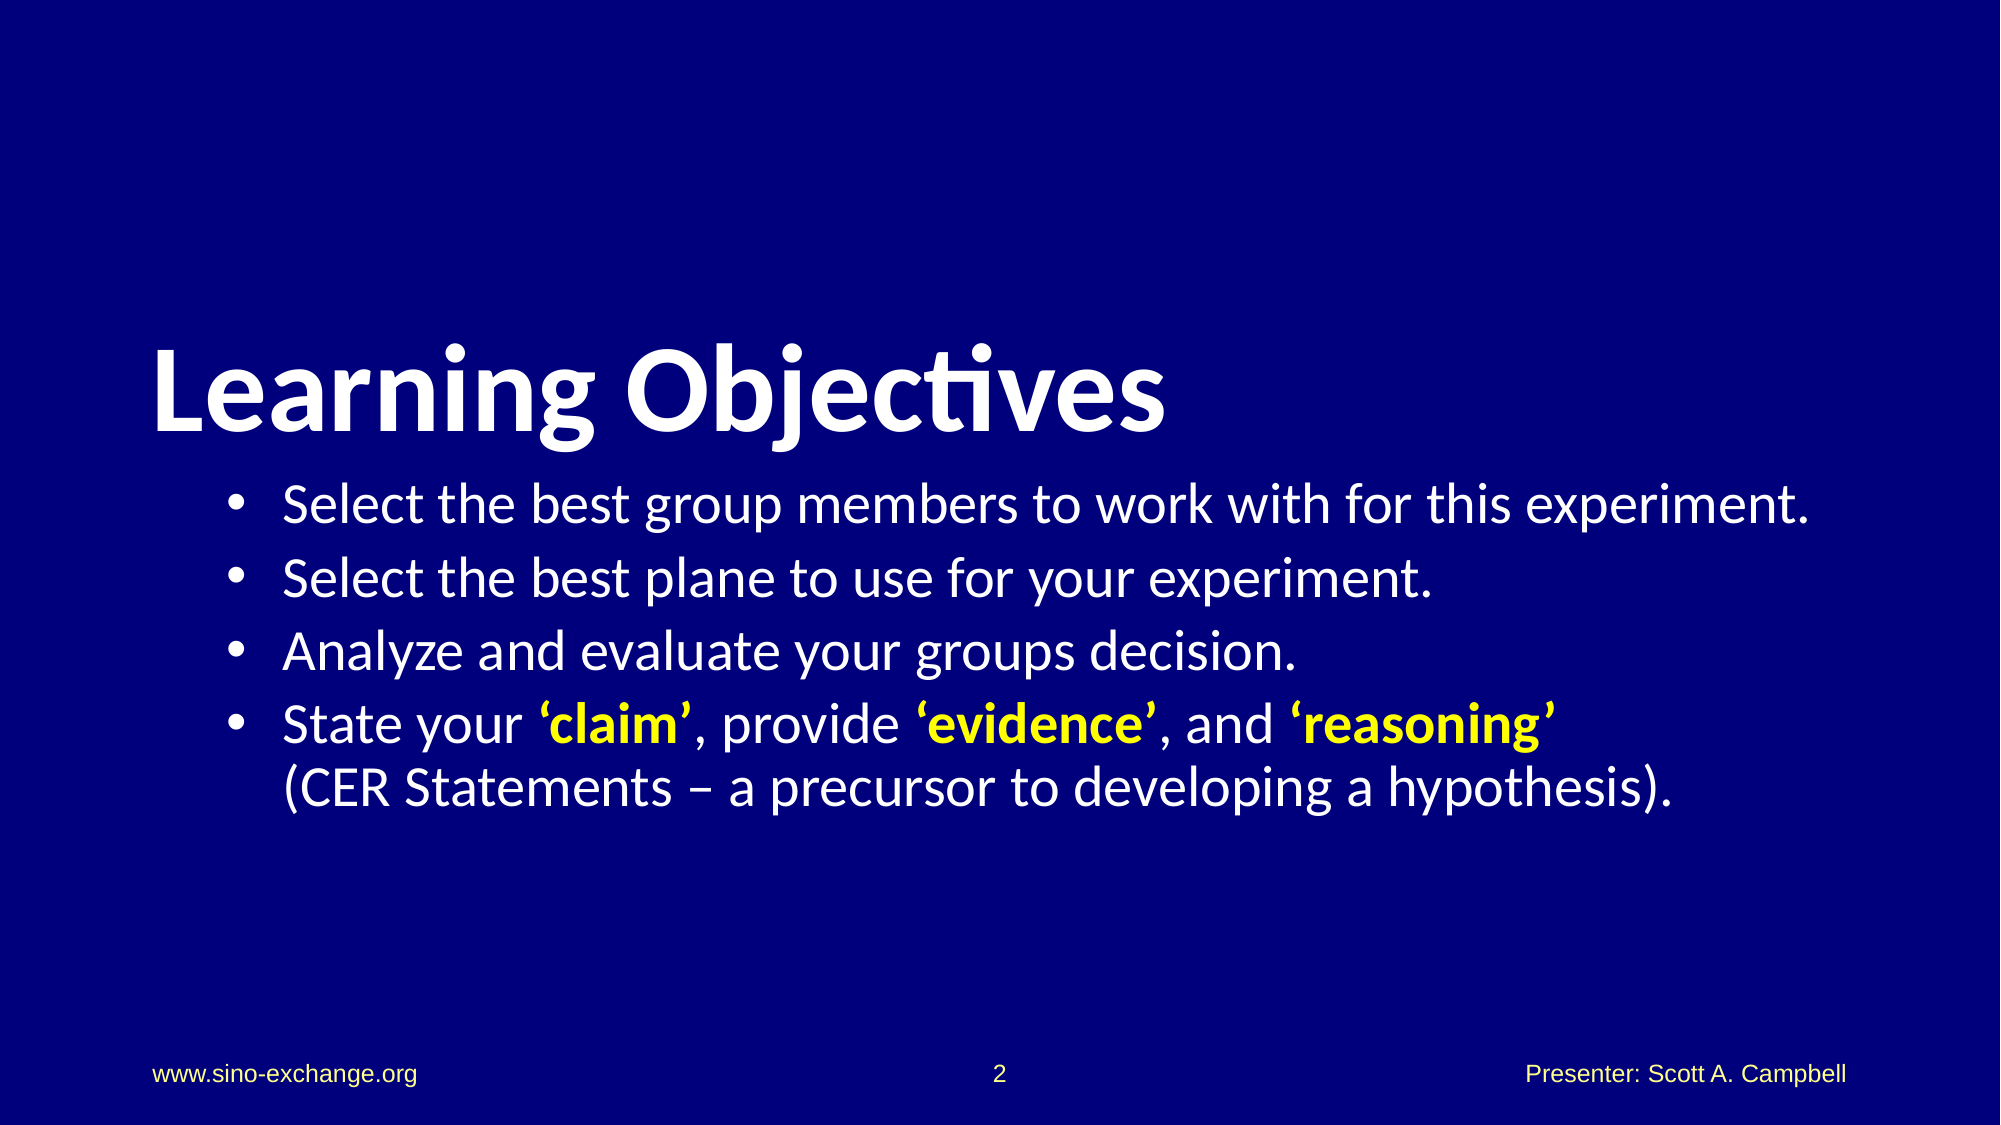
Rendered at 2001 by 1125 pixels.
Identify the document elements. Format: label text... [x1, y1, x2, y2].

slide_number www.sino-exchange.org [137, 1042, 813, 1103]
title Learning Objectives [136, 280, 1862, 466]
slide_number 2 [894, 1042, 1105, 1103]
footer Presenter: Scott A. Campbell [1187, 1042, 1863, 1103]
list Select the best group members to work with for this experiment. Select the best plane to use for your experiment. Analyze and evaluate your groups decision. State your ‘claim’, provide ‘evidence’, and ‘reasoning’ (CER Statements – a precursor to developing a hypothesis). [136, 466, 1862, 999]
